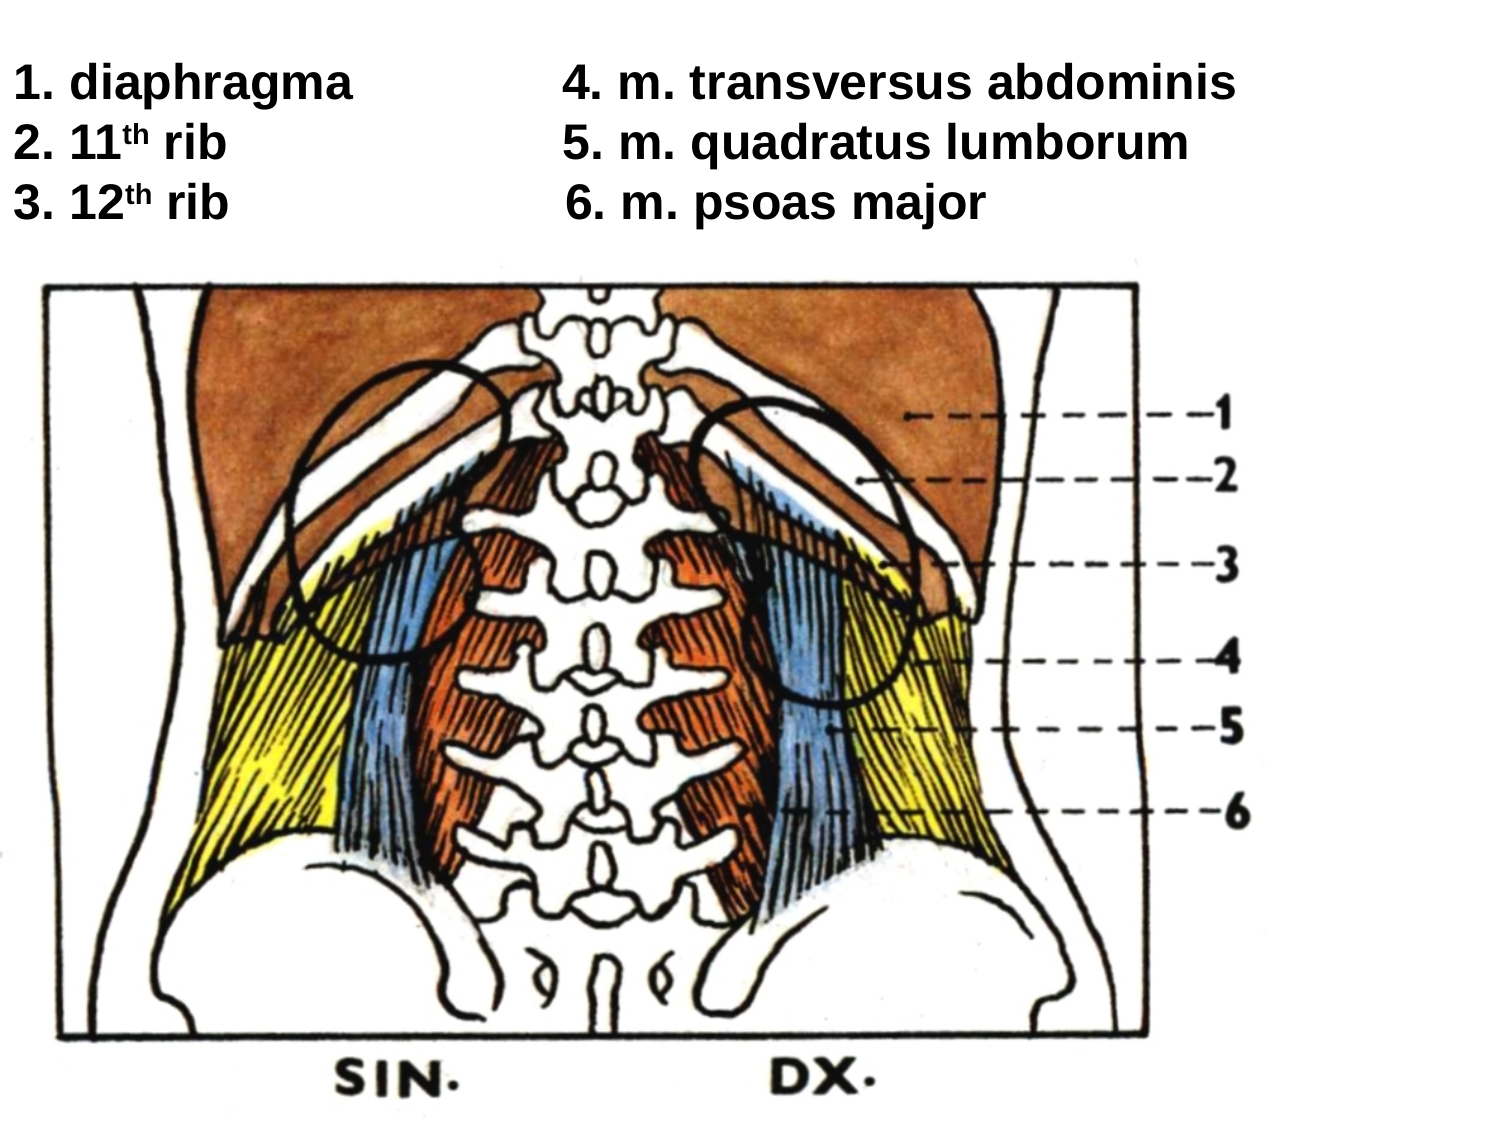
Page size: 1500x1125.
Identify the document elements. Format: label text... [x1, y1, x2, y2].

text_box diaphragma 4. m. transversus abdominis 11th rib 5. m. quadratus lumborum 12th rib 6. m. psoas major [0, 42, 1254, 238]
picture [0, 257, 1270, 1125]
